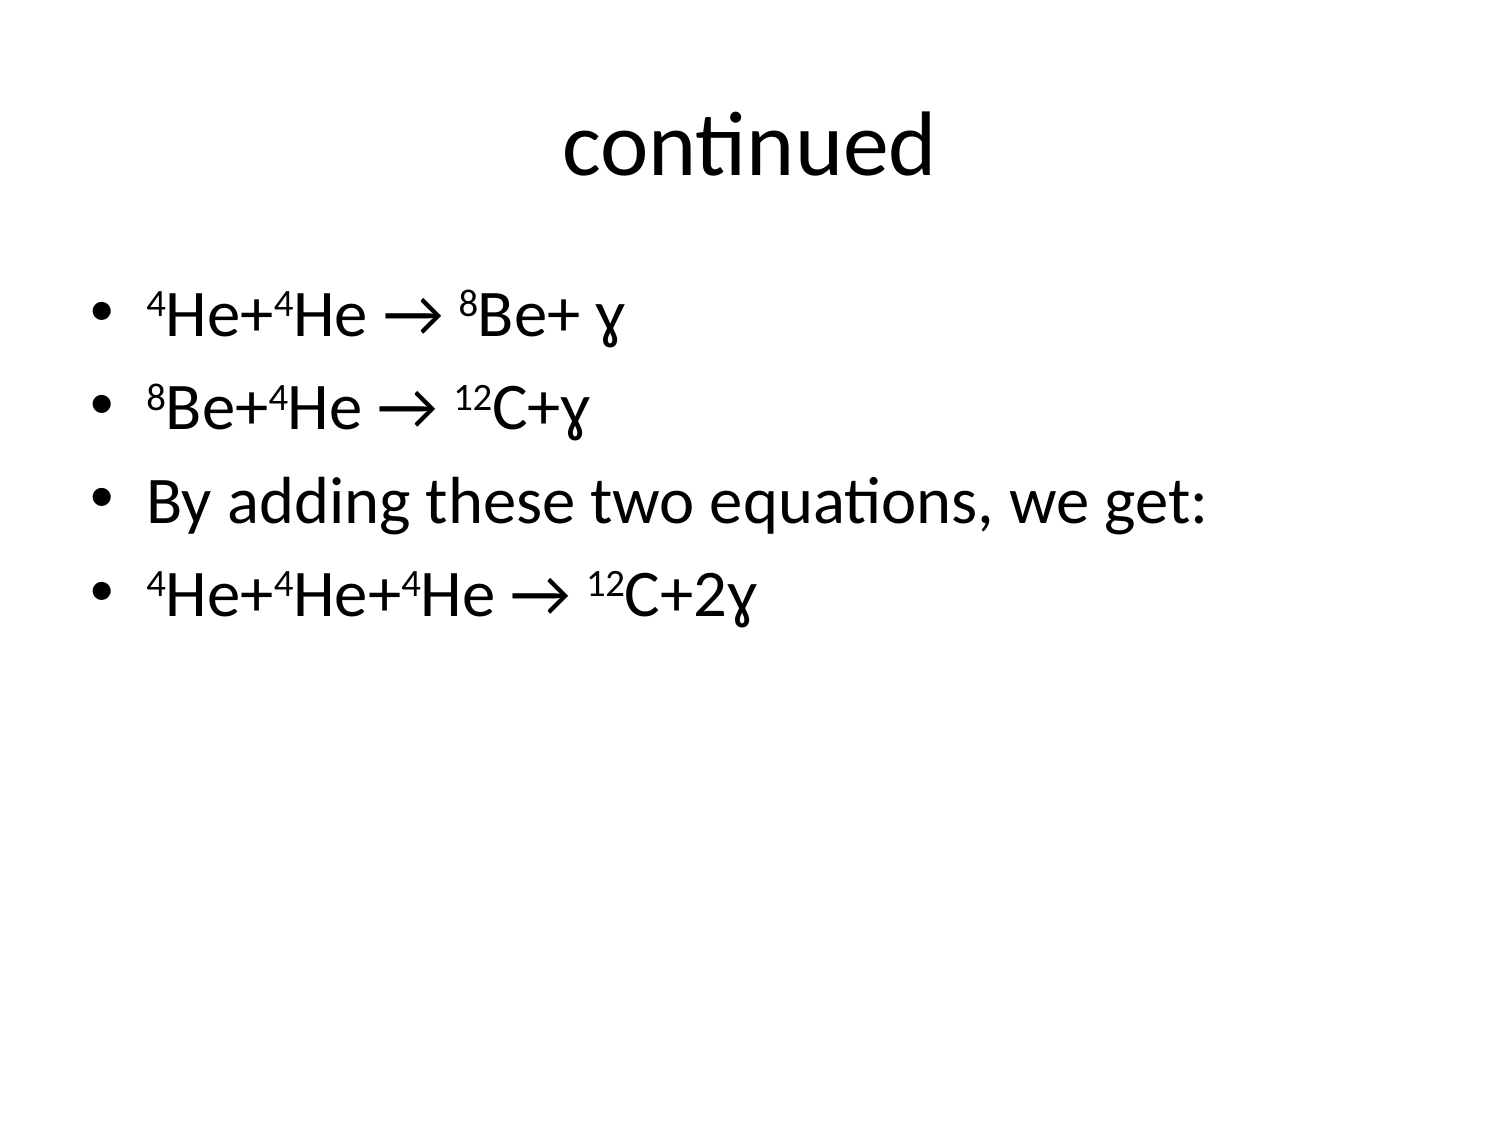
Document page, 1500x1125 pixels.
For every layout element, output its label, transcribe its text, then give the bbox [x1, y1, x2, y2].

title continued [75, 45, 1425, 233]
list 4He+4He → 8Be+ ɣ 8Be+4He → 12C+ɣ By adding these two equations, we get: 4He+4He+4He → 12C+2ɣ [75, 262, 1425, 1005]
